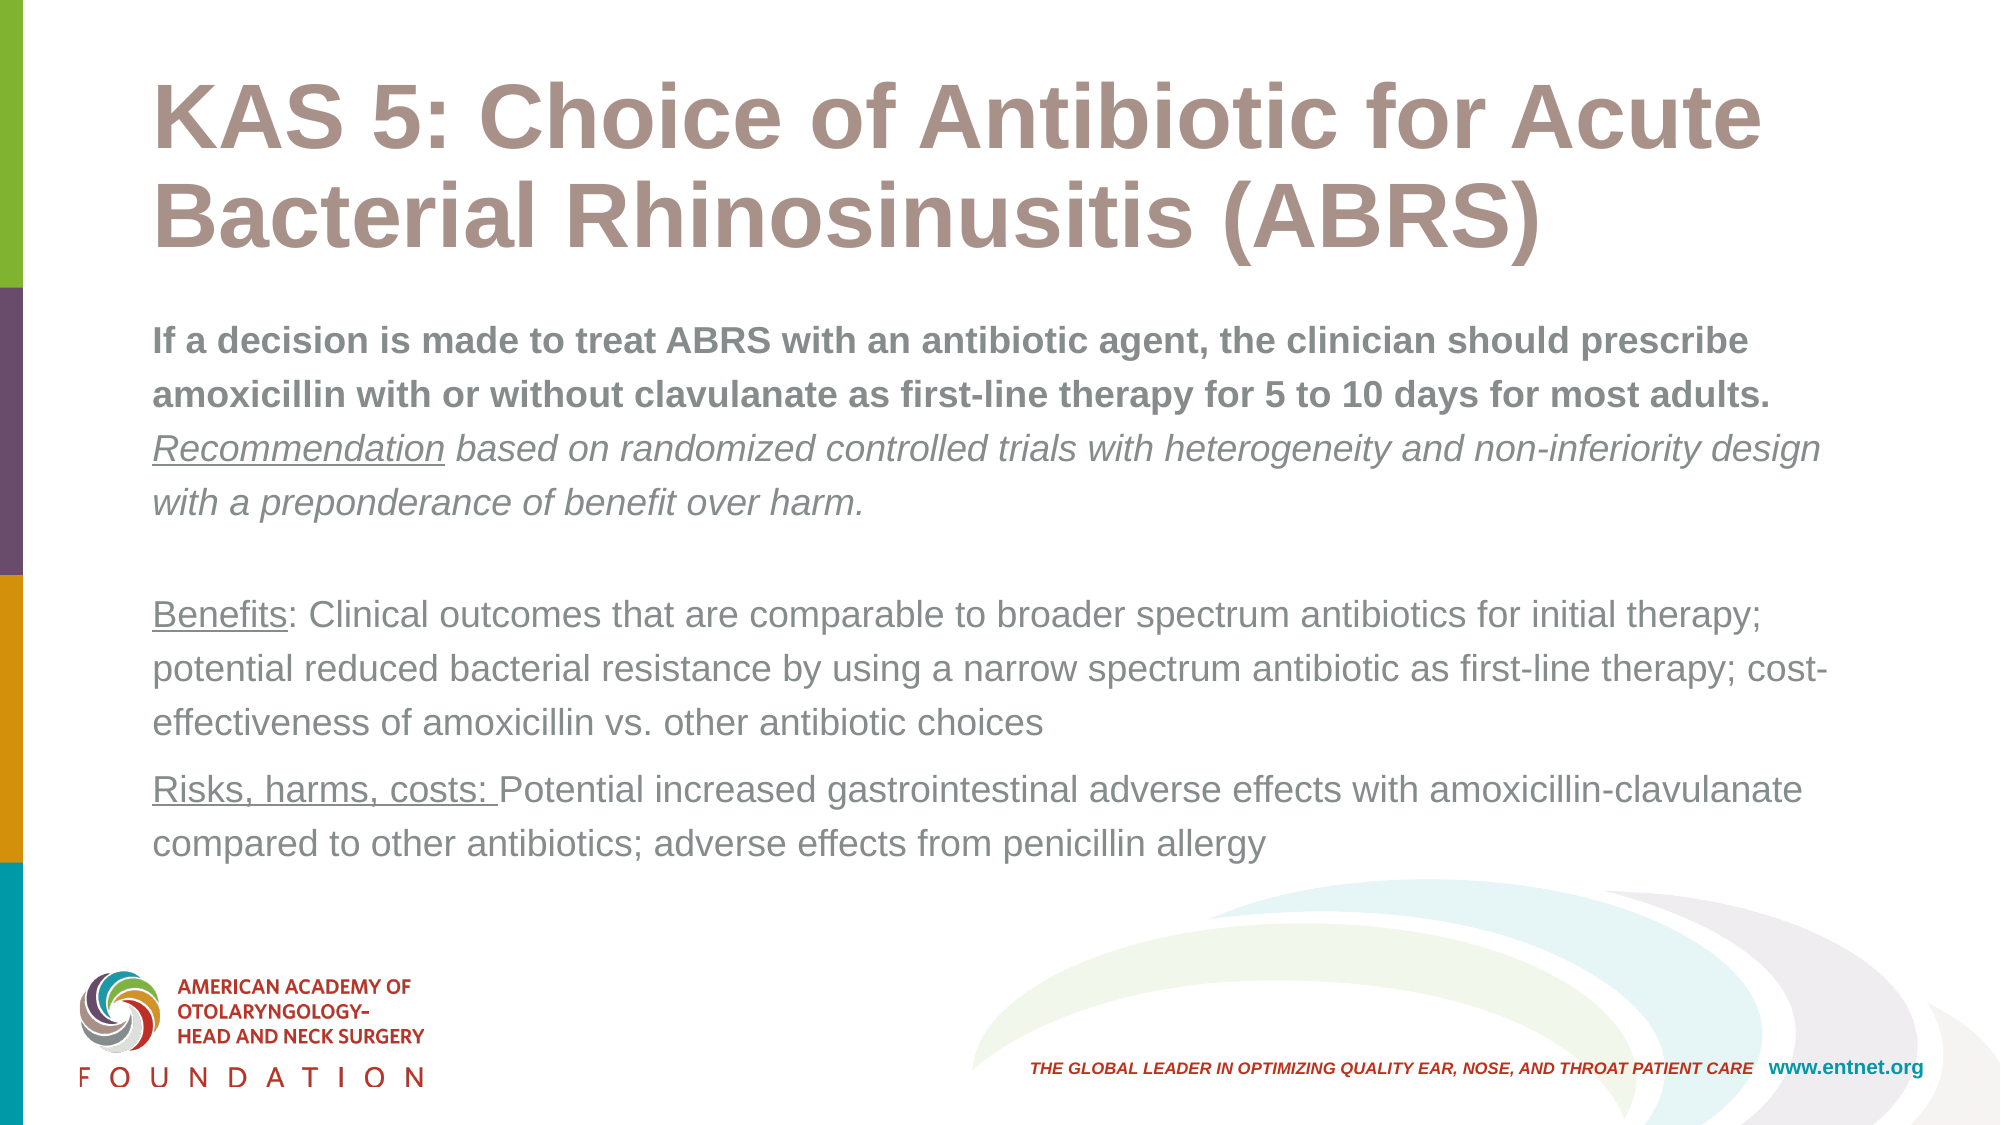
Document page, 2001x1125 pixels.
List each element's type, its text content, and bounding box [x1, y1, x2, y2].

picture [965, 780, 2001, 1125]
list If a decision is made to treat ABRS with an antibiotic agent, the clinician should prescribe amoxicillin with or without clavulanate as first-line therapy for 5 to 10 days for most adults. Recommendation based on randomized controlled trials with heterogeneity and non-inferiority design with a preponderance of benefit over harm. Benefits: Clinical outcomes that are comparable to broader spectrum antibiotics for initial therapy; potential reduced bacterial resistance by using a narrow spectrum antibiotic as first-line therapy; cost-effectiveness of amoxicillin vs. other antibiotic choices Risks, harms, costs: Potential increased gastrointestinal adverse effects with amoxicillin-clavulanate compared to other antibiotics; adverse effects from penicillin allergy [137, 299, 1863, 949]
title KAS 5: Choice of Antibiotic for Acute Bacterial Rhinosinusitis (ABRS) [137, 59, 1863, 278]
